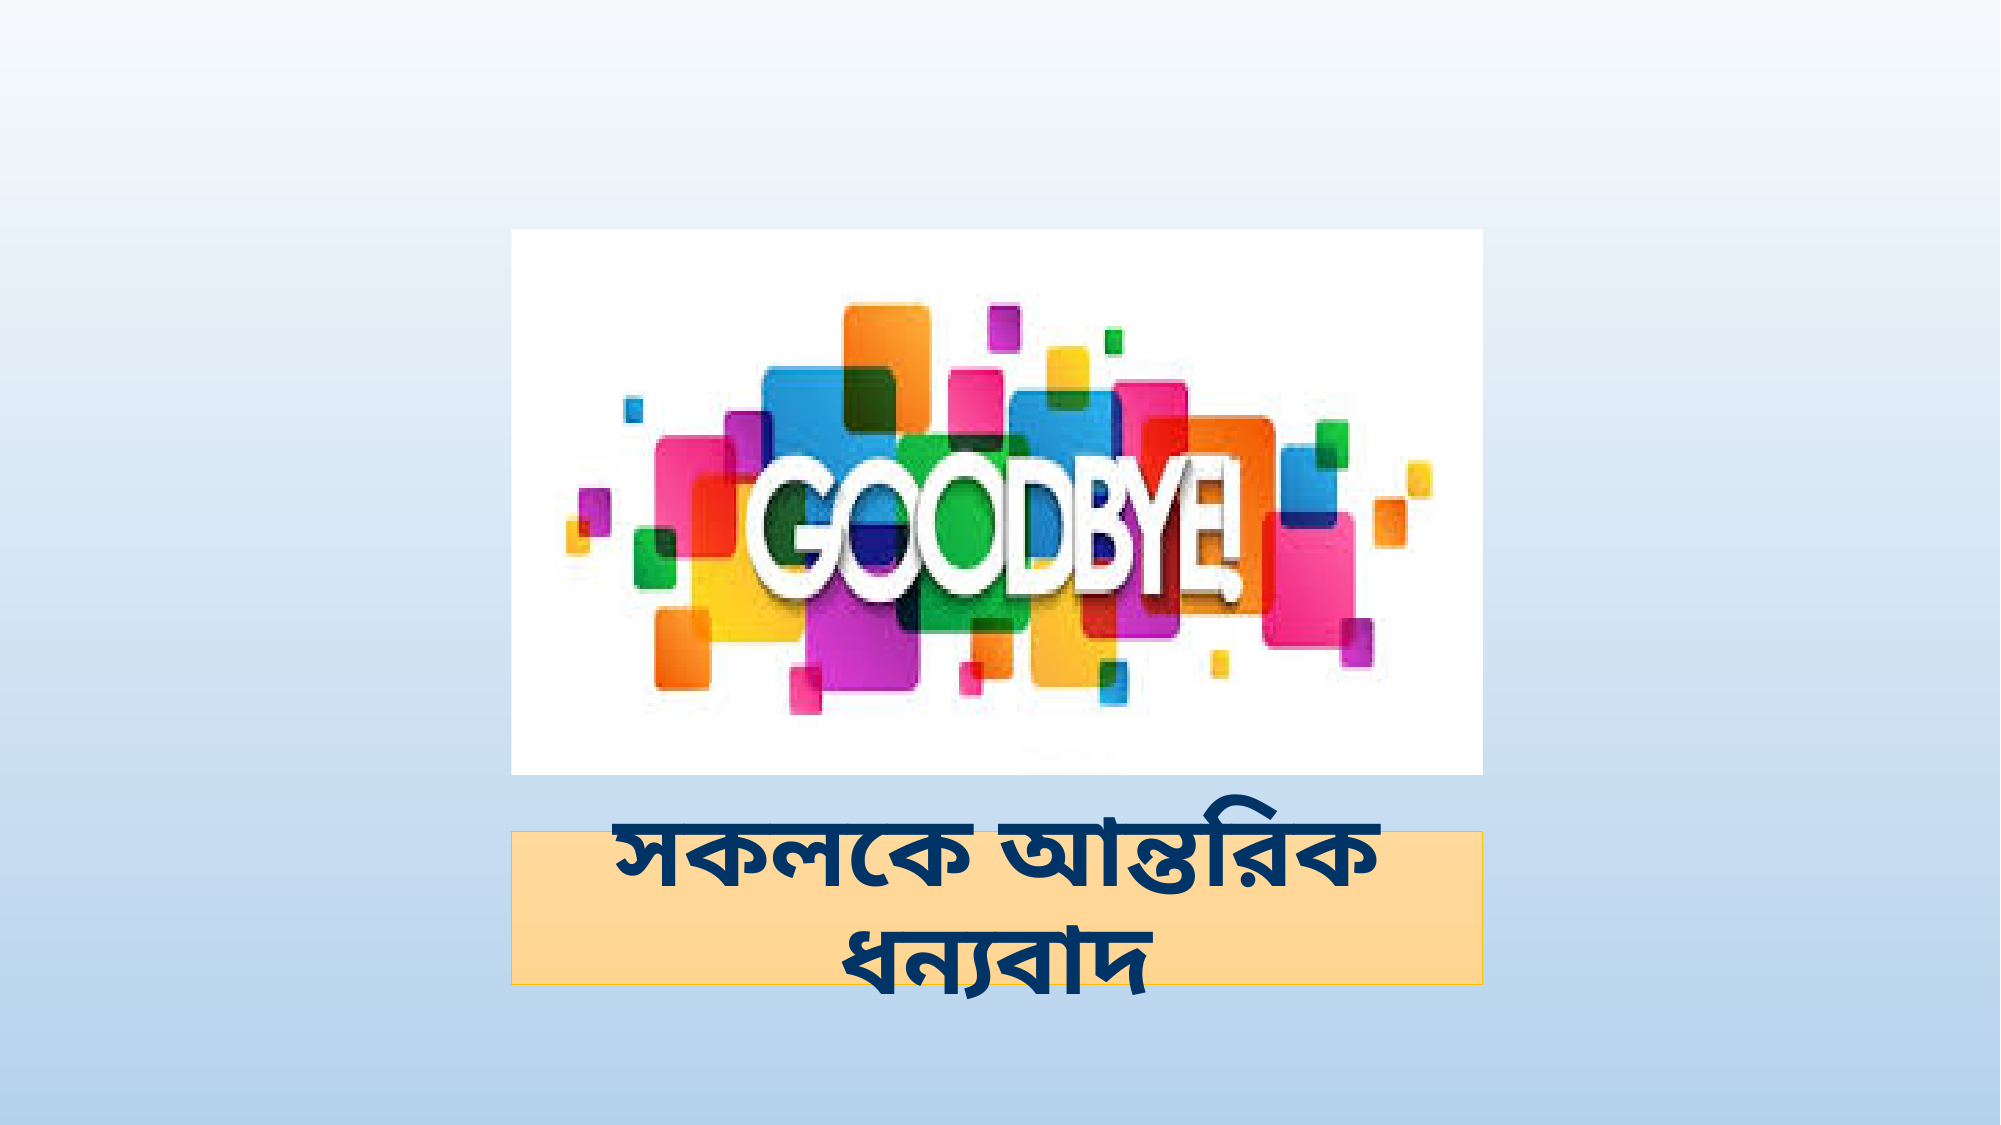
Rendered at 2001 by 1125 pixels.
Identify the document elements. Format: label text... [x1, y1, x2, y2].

picture [511, 229, 1483, 776]
title সকলকে আন্তরিক ধন্যবাদ [511, 831, 1483, 985]
